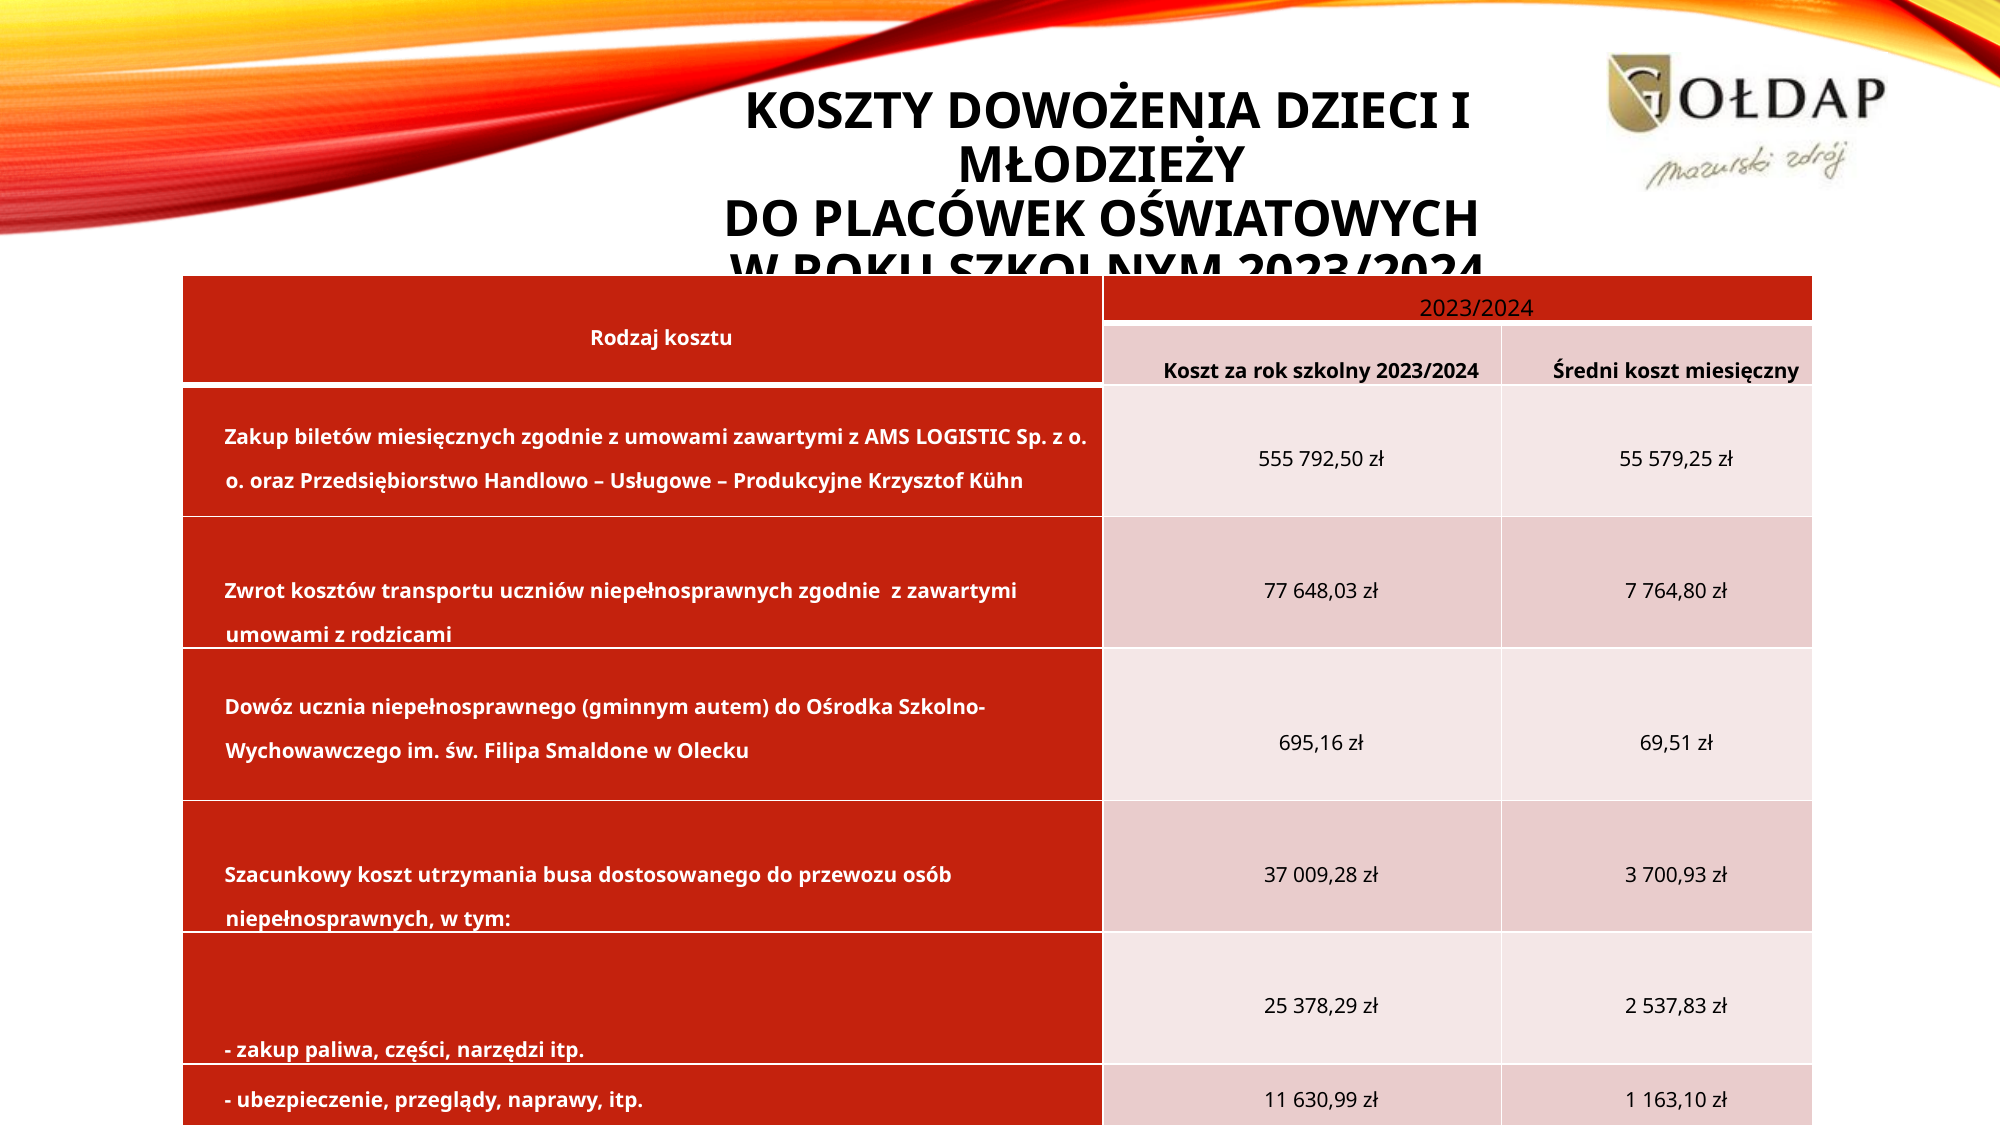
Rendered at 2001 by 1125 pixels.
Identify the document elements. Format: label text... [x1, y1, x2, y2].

table_cell Zwrot kosztów transportu uczniów niepełnosprawnych zgodnie z zawartymi umowami z rodzicami [183, 517, 1102, 647]
table_cell 3 700,93 zł [1502, 801, 1812, 931]
table_cell Średni koszt miesięczny [1502, 326, 1812, 384]
table_cell 25 378,29 zł [1104, 933, 1501, 1063]
table_cell 55 579,25 zł [1502, 386, 1812, 516]
table_cell 7 764,80 zł [1502, 517, 1812, 647]
table_cell Koszt za rok szkolny 2023/2024 [1104, 326, 1501, 384]
table_cell Dowóz ucznia niepełnosprawnego (gminnym autem) do Ośrodka Szkolno-Wychowawczego im. św. Filipa Smaldone w Olecku [183, 649, 1102, 800]
title Koszty dowożenia dzieci i młodzieży do placówek oświatowych w roku szkolnym 2023/2024 [585, 153, 1631, 274]
picture [0, 0, 2000, 237]
table_cell 2 537,83 zł [1502, 933, 1812, 1063]
table_cell 11 630,99 zł [1104, 1065, 1501, 1125]
table_cell Zakup biletów miesięcznych zgodnie z umowami zawartymi z AMS LOGISTIC Sp. z o. o. oraz Przedsiębiorstwo Handlowo – Usługowe – Produkcyjne Krzysztof Kühn [183, 388, 1102, 516]
table_cell 69,51 zł [1502, 649, 1812, 800]
table_cell Szacunkowy koszt utrzymania busa dostosowanego do przewozu osób niepełnosprawnych, w tym: [183, 801, 1102, 931]
table_header Rodzaj kosztu [183, 276, 1102, 382]
table_cell 555 792,50 zł [1104, 386, 1501, 516]
table_cell 1 163,10 zł [1502, 1065, 1812, 1125]
table_cell 695,16 zł [1104, 649, 1501, 800]
table_cell - zakup paliwa, części, narzędzi itp. [183, 933, 1102, 1063]
table_cell 77 648,03 zł [1104, 517, 1501, 647]
table_cell 37 009,28 zł [1104, 801, 1501, 931]
table_header 2023/2024 [1104, 276, 1812, 320]
table_cell - ubezpieczenie, przeglądy, naprawy, itp. [183, 1065, 1102, 1125]
